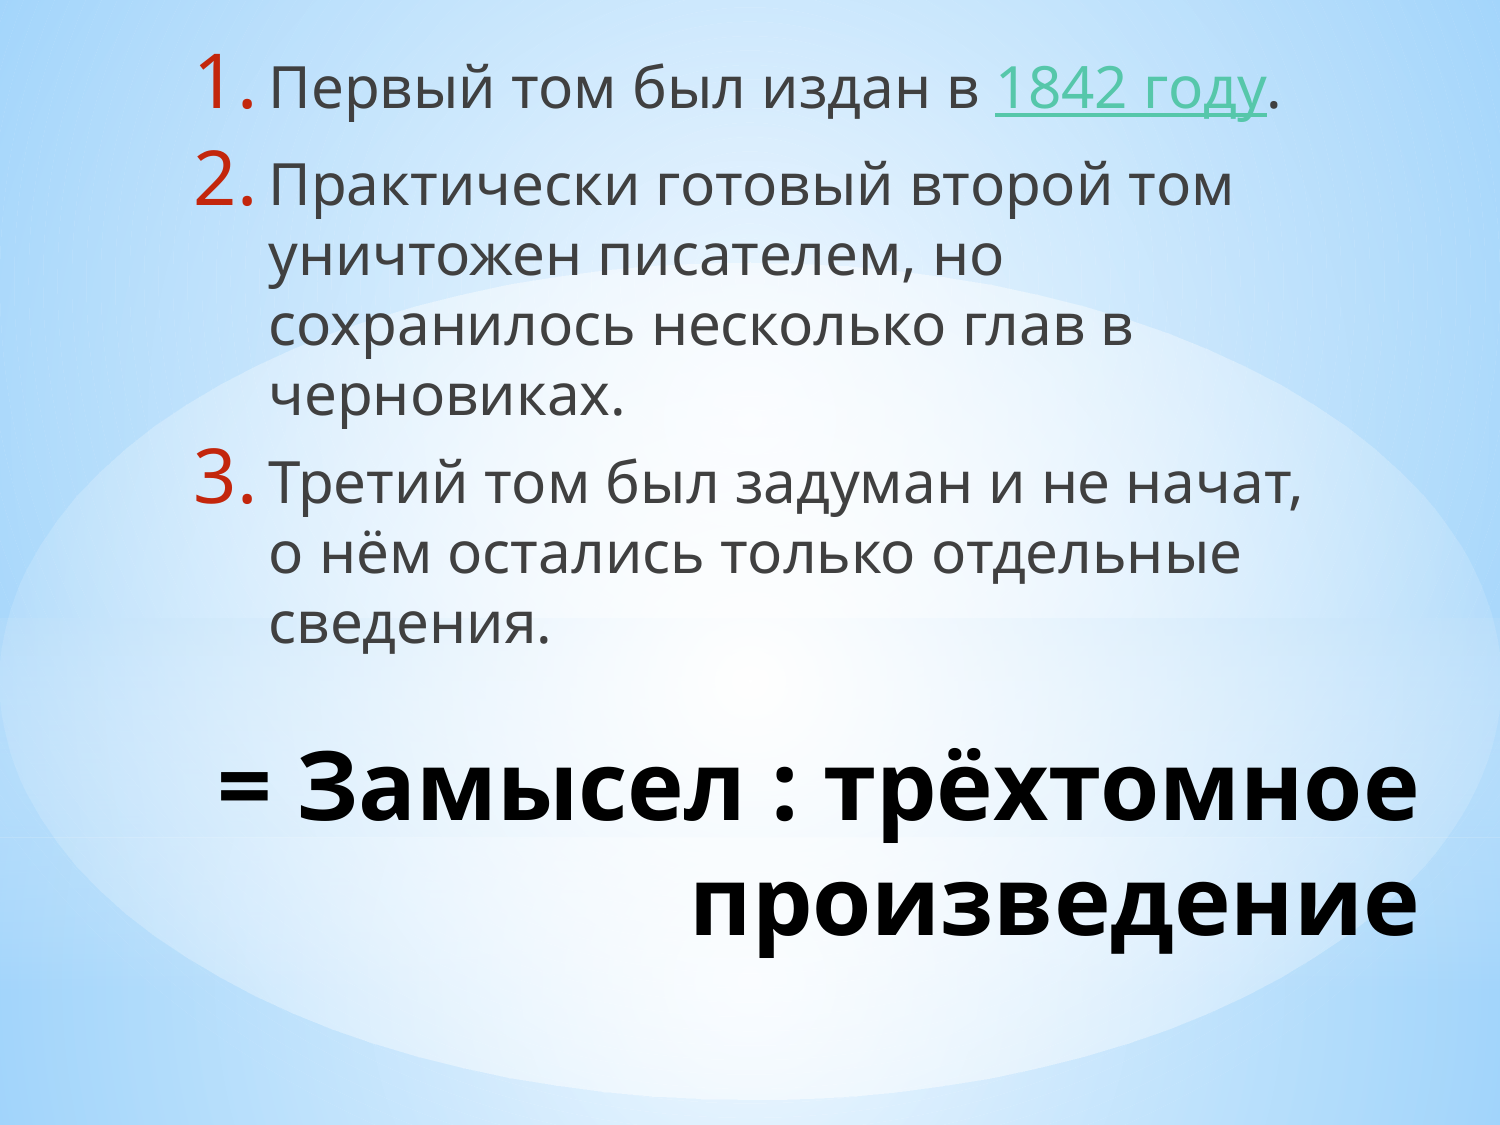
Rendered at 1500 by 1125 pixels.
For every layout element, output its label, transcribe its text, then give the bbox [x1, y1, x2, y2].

list Первый том был издан в 1842 году. Практически готовый второй том уничтожен писателем, но сохранилось несколько глав в черновиках. Третий том был задуман и не начат, о нём остались только отдельные сведения. [171, 42, 1353, 613]
title = Замысел : трёхтомное произведение [100, 717, 1436, 965]
